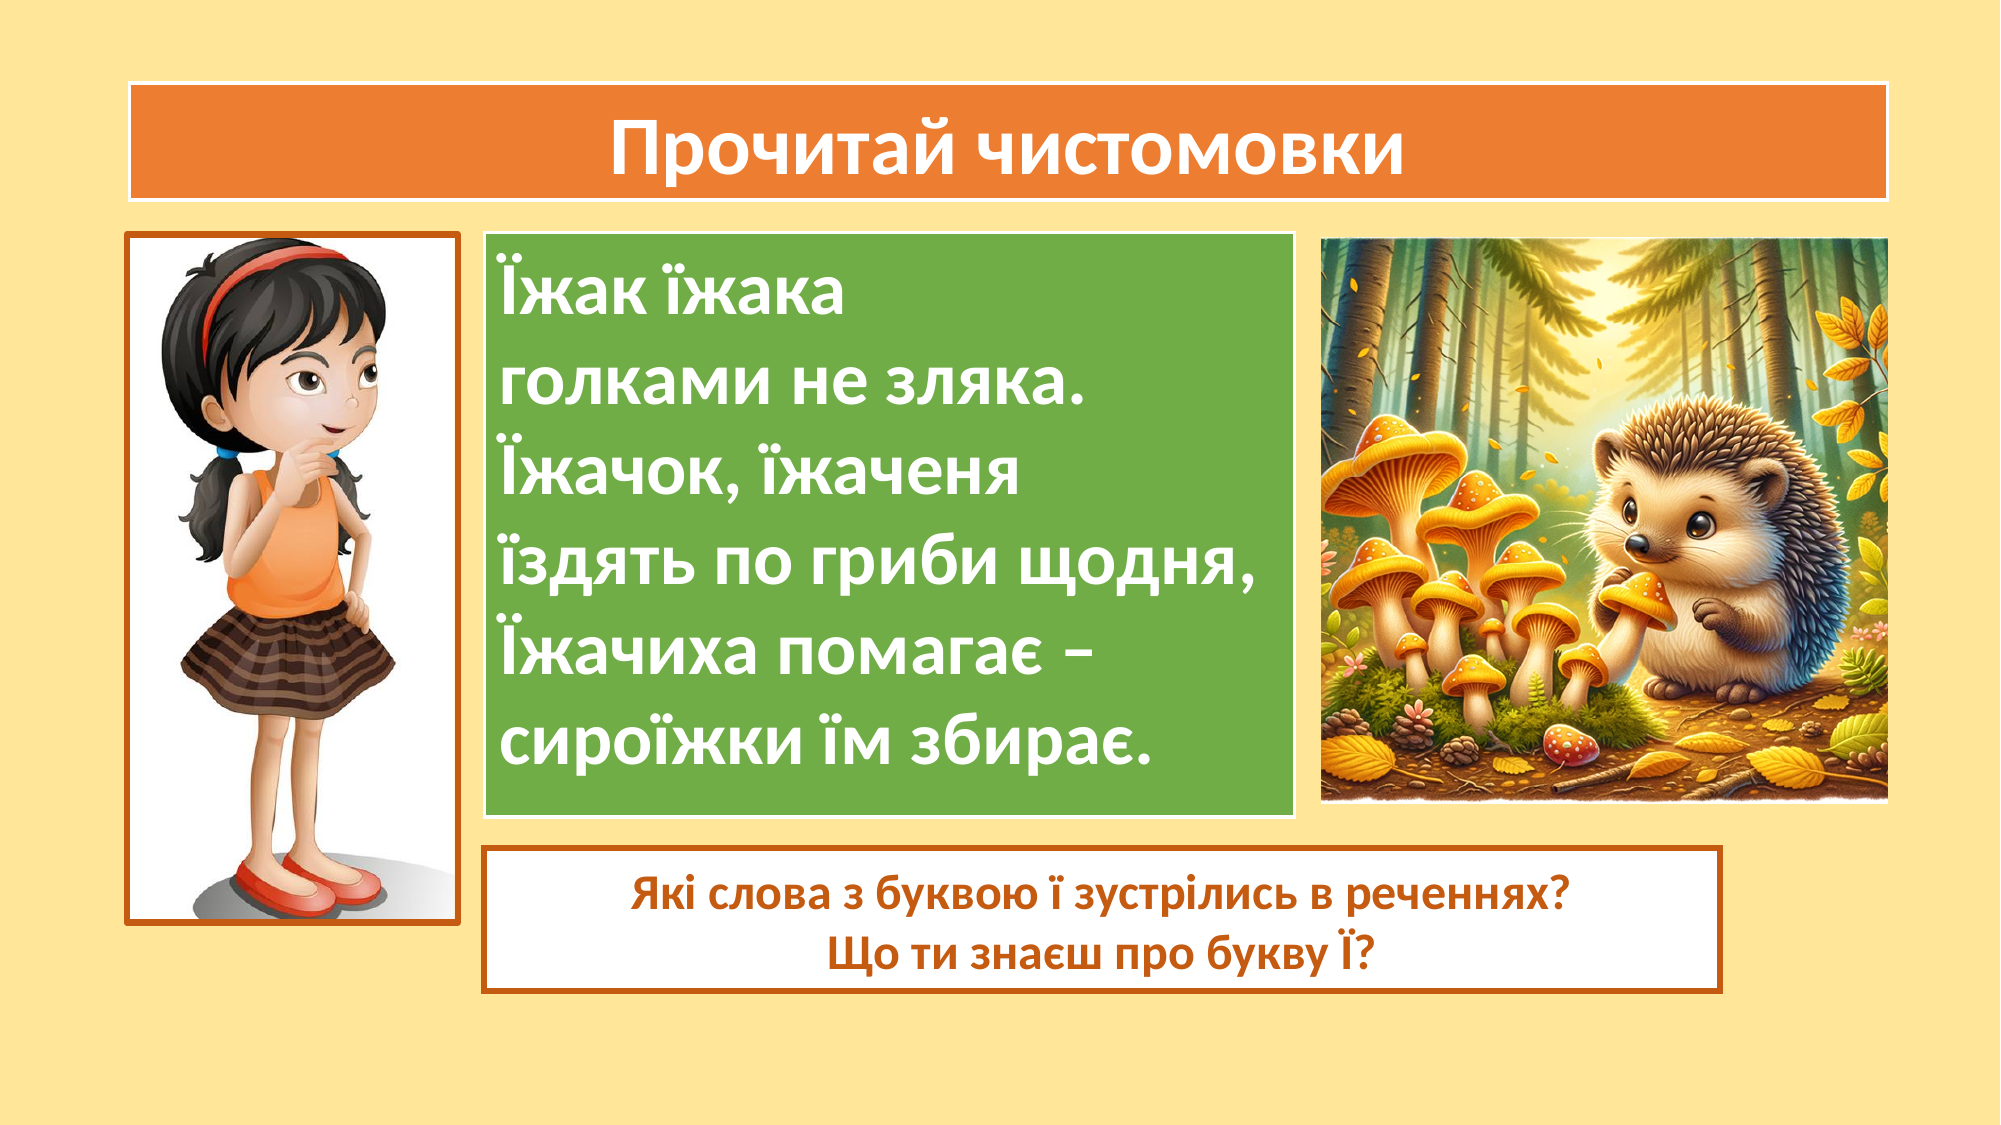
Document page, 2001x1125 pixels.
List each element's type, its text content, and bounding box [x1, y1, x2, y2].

picture [129, 237, 455, 920]
text_box Які слова з буквою ї зустрілись в реченнях? Що ти знаєш про букву Ї? [483, 847, 1721, 992]
picture [1321, 237, 1888, 804]
text_box Прочитай чистомовки [128, 81, 1889, 202]
text_box Їжак їжака голками не зляка. Їжачок, їжаченя їздять по гриби щодня, Їжачиха помагає – сироїжки їм збирає. [483, 231, 1296, 819]
